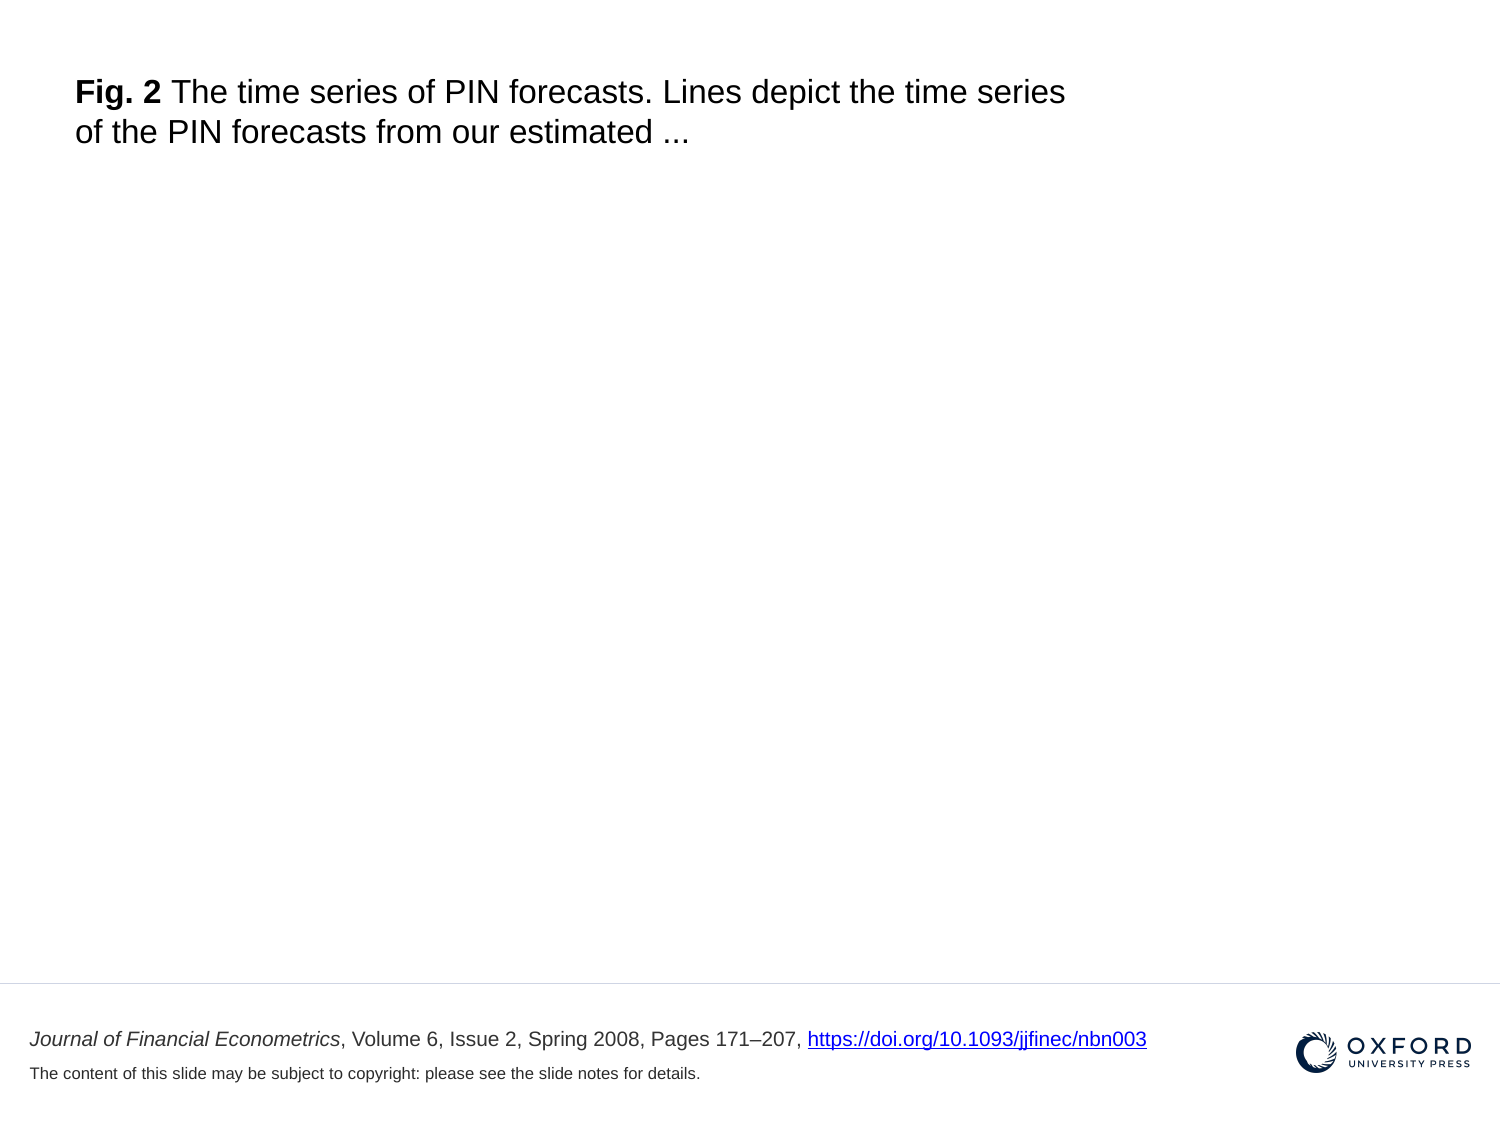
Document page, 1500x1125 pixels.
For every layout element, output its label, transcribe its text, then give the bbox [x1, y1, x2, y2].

title Fig. 2 The time series of PIN forecasts. Lines depict the time series of the PIN forecasts from our estimated ... [75, 69, 1078, 171]
footer Journal of Financial Econometrics, Volume 6, Issue 2, Spring 2008, Pages 171–207, https://doi.org/10.1093/jjfinec/nbn003 The content of this slide may be subject to copyright: please see the slide notes for details. [0, 983, 1260, 1125]
picture [1296, 1032, 1471, 1073]
